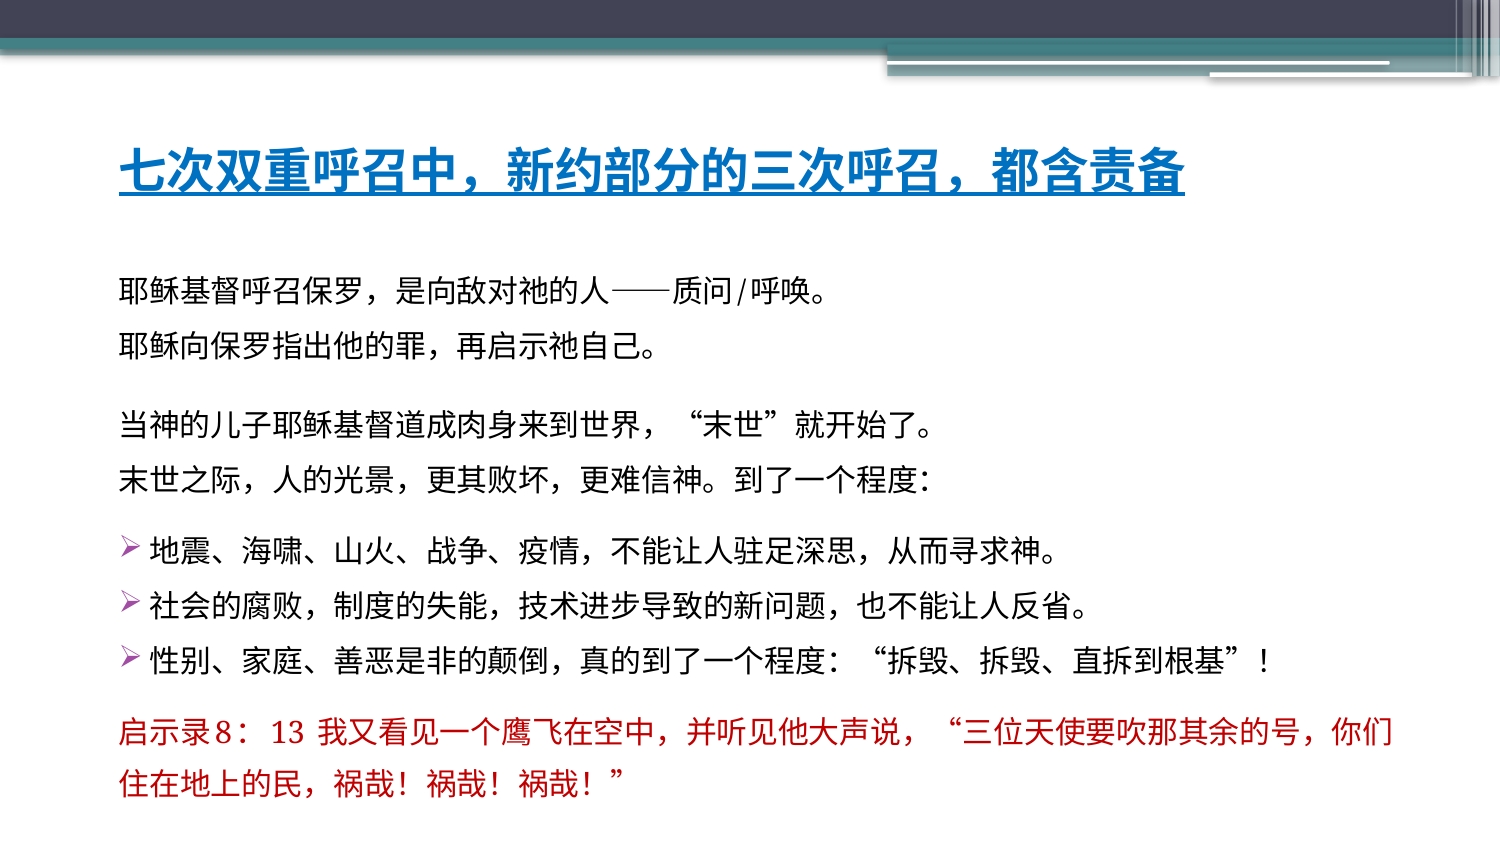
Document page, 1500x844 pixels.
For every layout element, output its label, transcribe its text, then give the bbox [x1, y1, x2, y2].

list 七次双重呼召中，新约部分的三次呼召，都含责备 耶稣基督呼召保罗，是向敌对祂的人——质问/呼唤。 耶稣向保罗指出他的罪，再启示祂自己。 当神的儿子耶稣基督道成肉身来到世界，“末世”就开始了。 末世之际，人的光景，更其败坏，更难信神。到了一个程度： 地震、海啸、山火、战争、疫情，不能让人驻足深思，从而寻求神。 社会的腐败，制度的失能，技术进步导致的新问题，也不能让人反省。 性别、家庭、善恶是非的颠倒，真的到了一个程度：“拆毁、拆毁、直拆到根基”！ 启示录8：13 我又看见一个鹰飞在空中，并听见他大声说，“三位天使要吹那其余的号，你们住在地上的民，祸哉！祸哉！祸哉！” [75, 109, 1425, 809]
